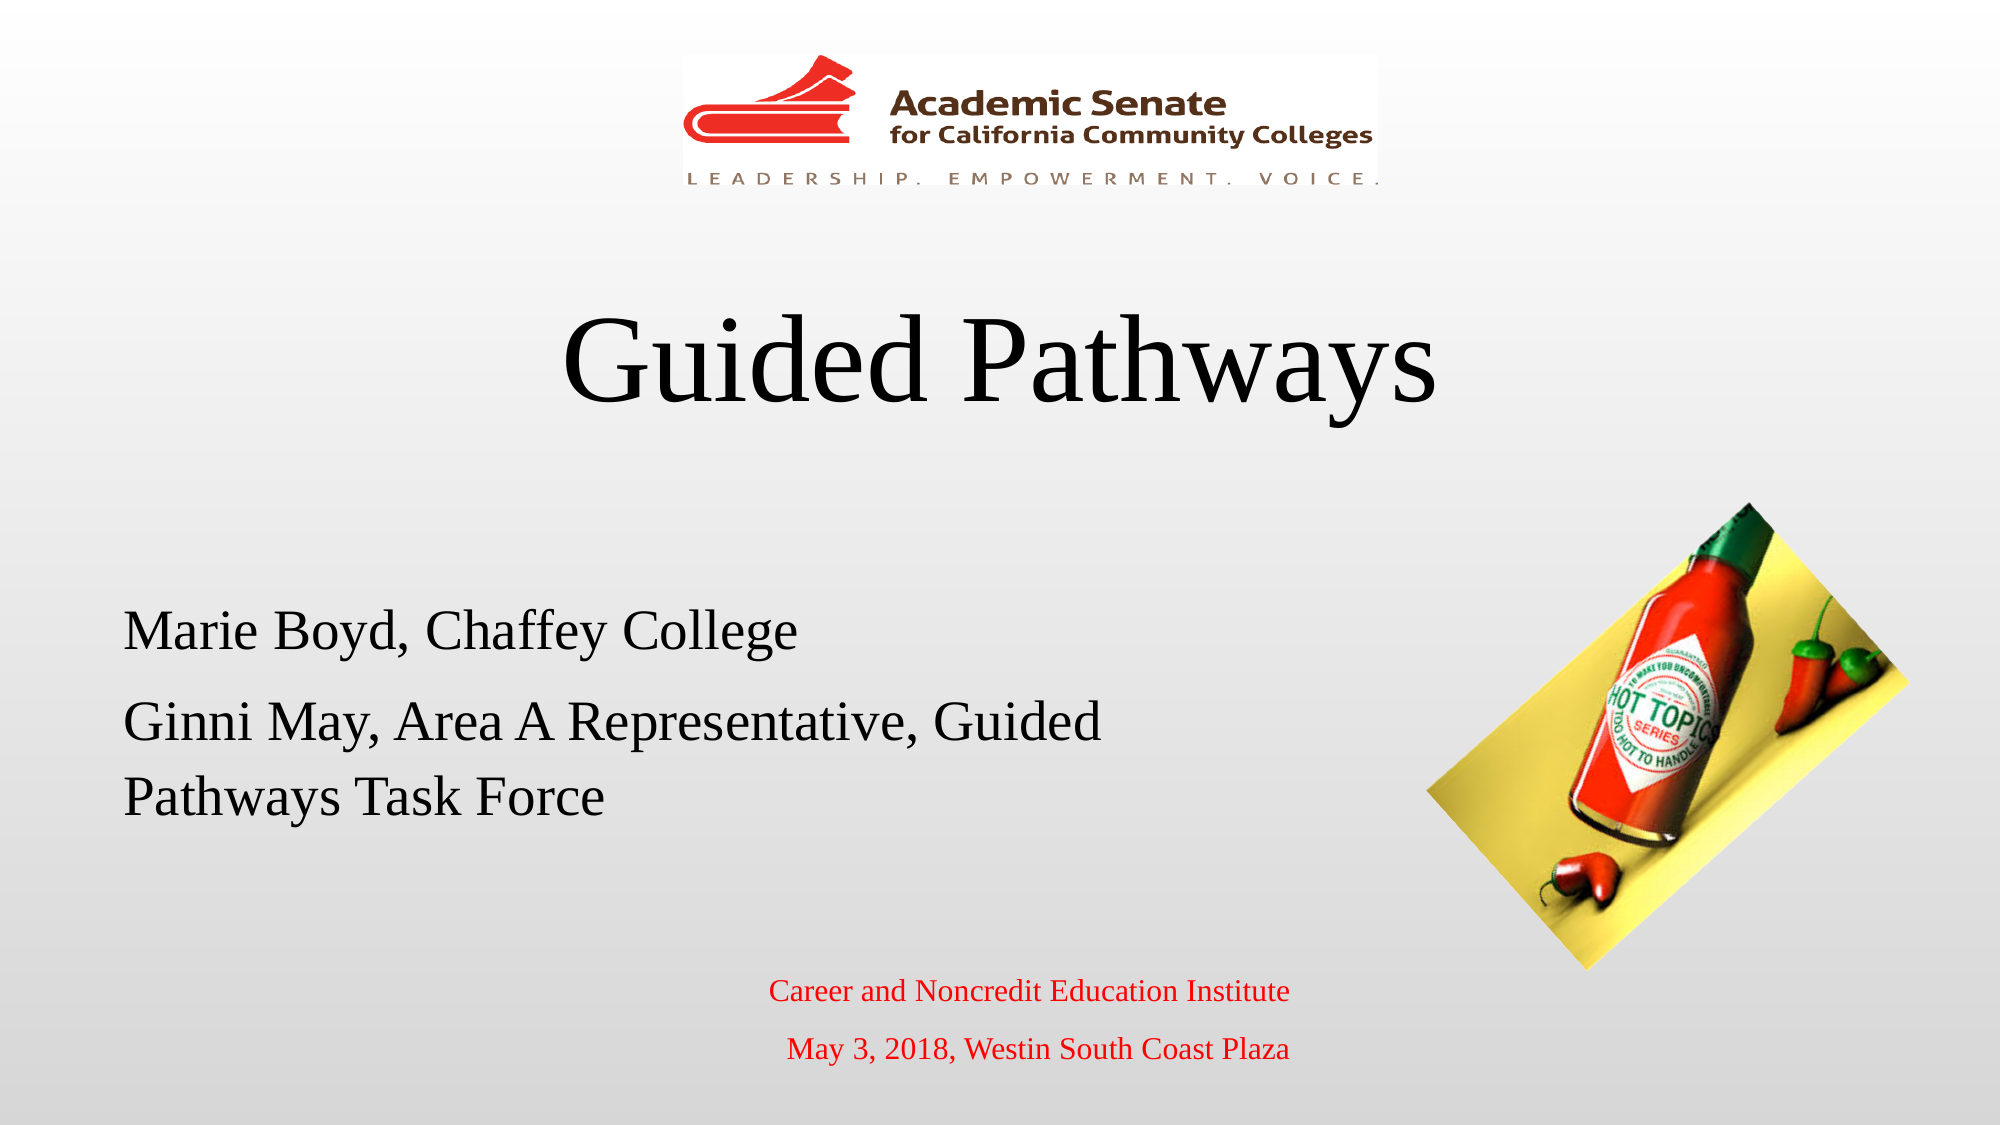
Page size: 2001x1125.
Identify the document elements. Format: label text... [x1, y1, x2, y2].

picture [1427, 503, 1909, 970]
subtitle Marie Boyd, Chaffey College Ginni May, Area A Representative, Guided Pathways Task Force Career and Noncredit Education Institute May 3, 2018, Westin South Coast Plaza [108, 577, 1306, 1075]
title Guided Pathways [250, 221, 1750, 502]
picture [682, 55, 1378, 185]
